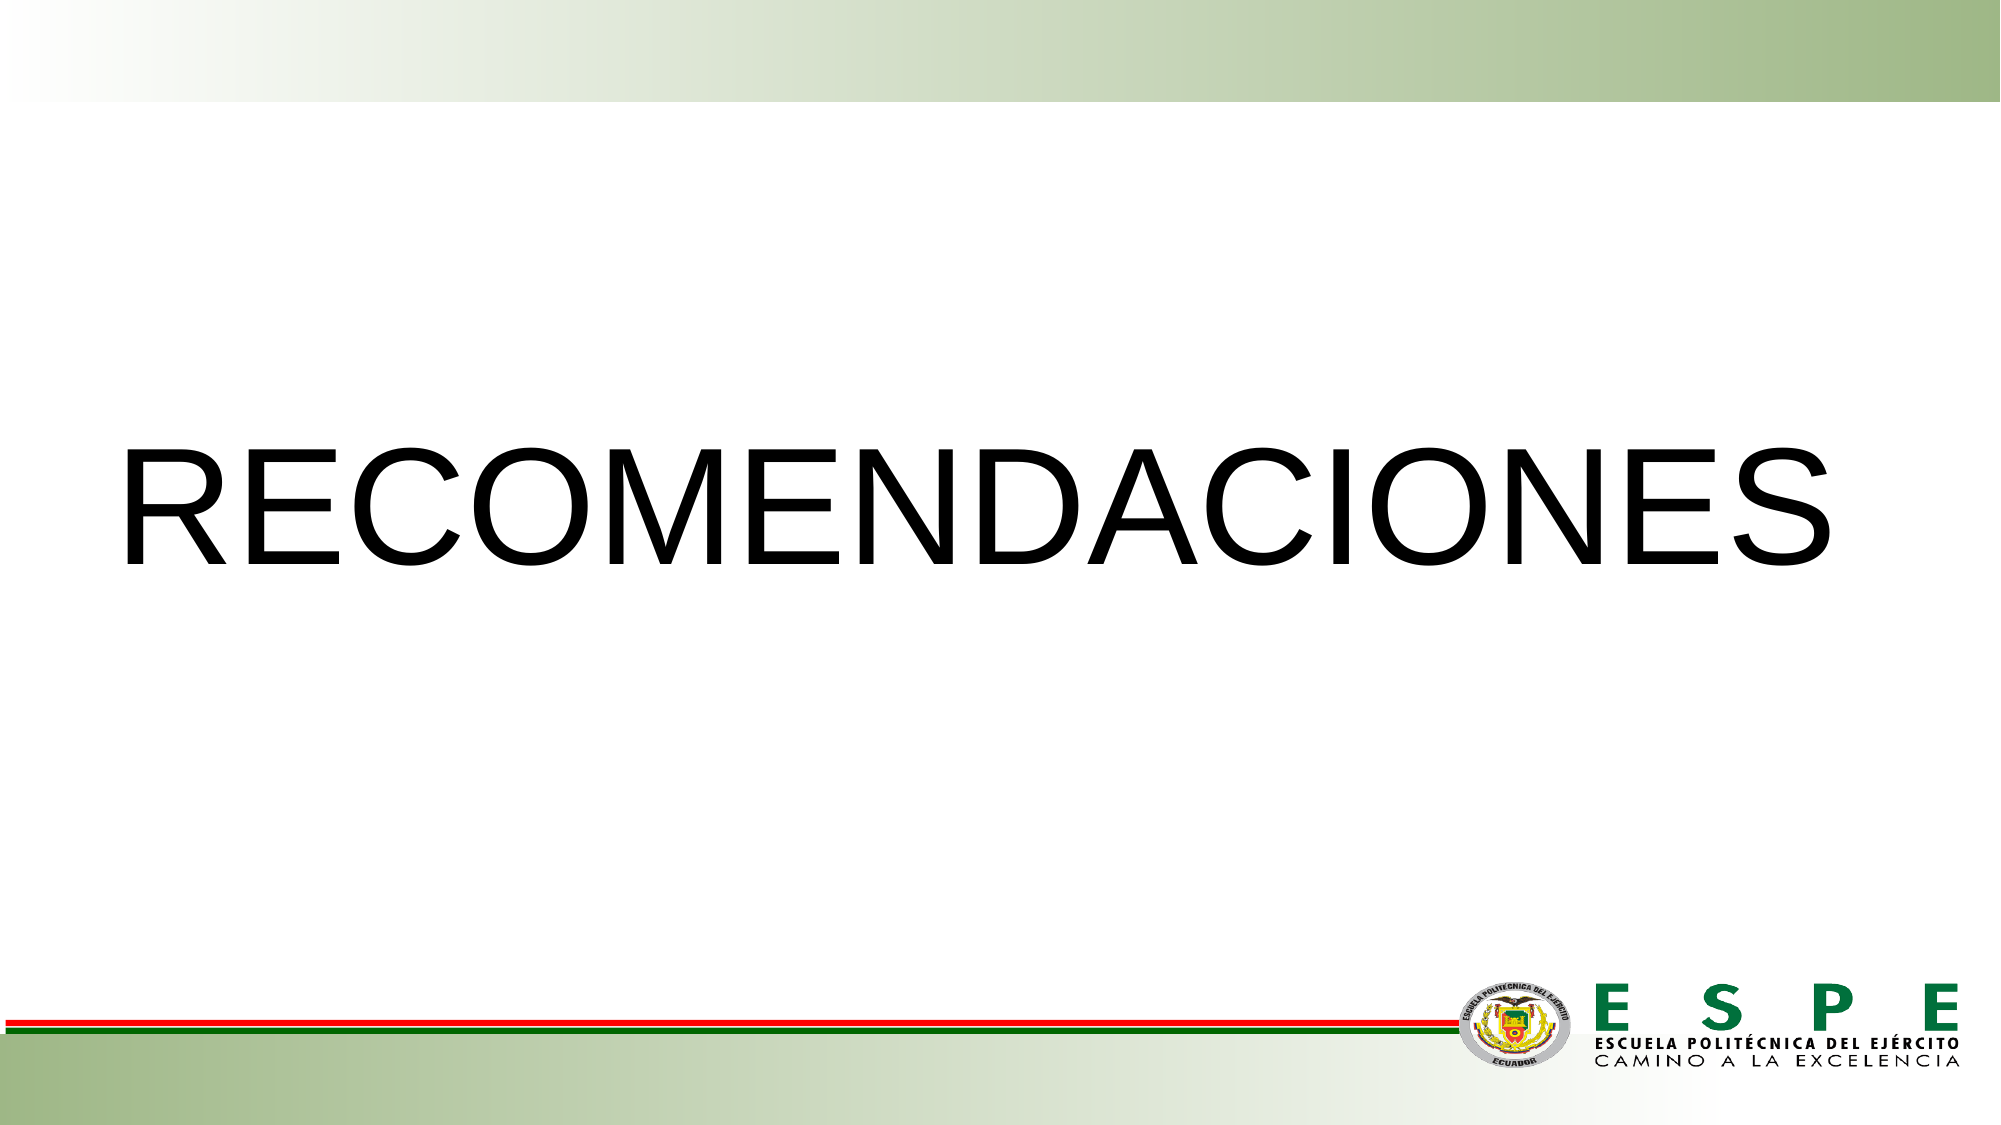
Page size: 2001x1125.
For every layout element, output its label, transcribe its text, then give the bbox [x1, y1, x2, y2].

picture [1409, 964, 2000, 1093]
text_box RECOMENDACIONES [99, 390, 2000, 606]
